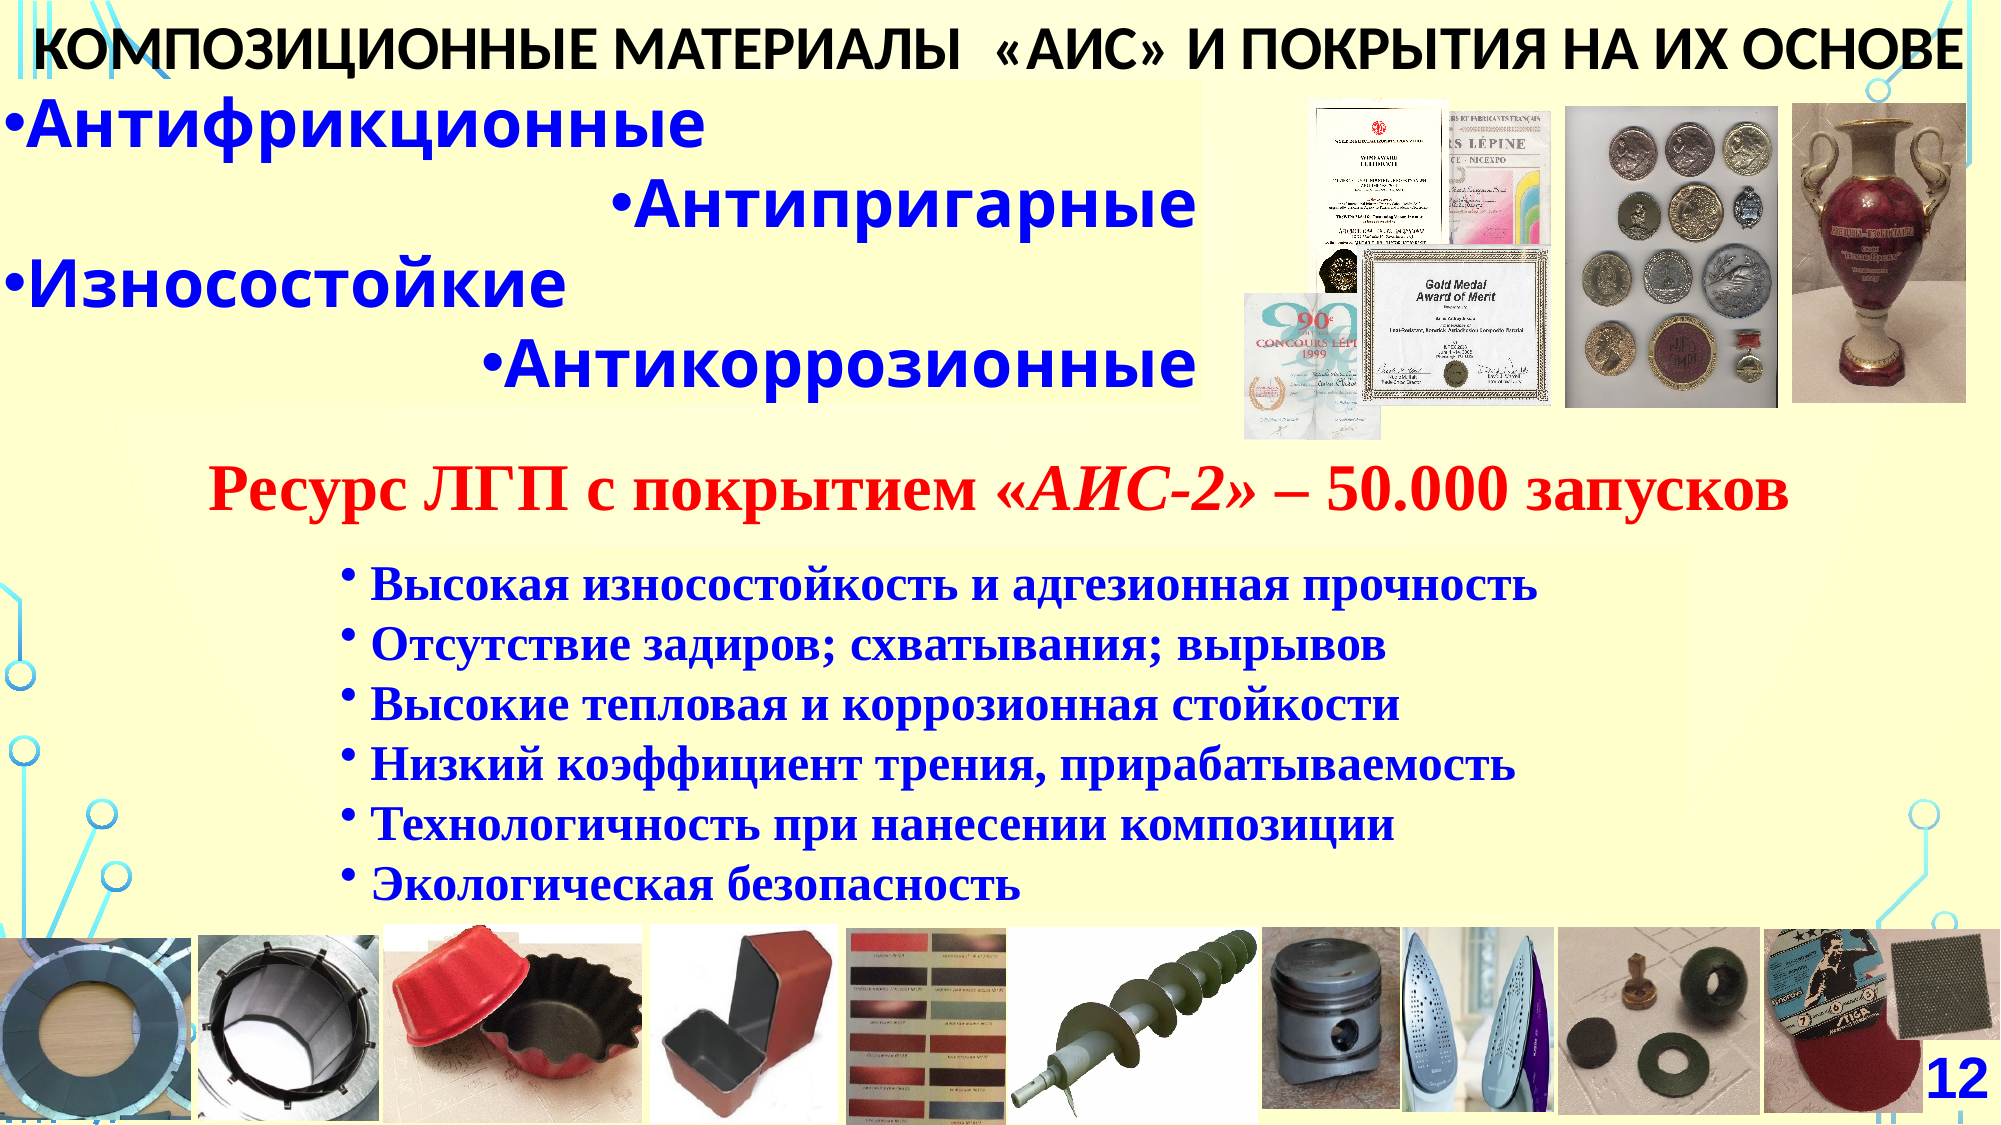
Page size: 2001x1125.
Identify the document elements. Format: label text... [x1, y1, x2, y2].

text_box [1244, 98, 1967, 440]
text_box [0, 924, 2000, 1125]
text_box Ресурс ЛГП с покрытием «АИС-2» – 50.000 запусков [0, 436, 2000, 532]
text_box КОМПОЗИЦИОННЫЕ МАТЕРИАЛЫ «АИС» И ПОКРЫТИЯ НА ИХ ОСНОВЕ [0, 0, 2000, 90]
text_box Антифрикционные Антипригарные Износостойкие Антикоррозионные [0, 79, 1202, 403]
text_box Высокая износостойкость и адгезионная прочность Отсутствие задиров; схватывания; вырывов Высокие тепловая и коррозионная стойкости Низкий коэффициент трения, прирабатываемость Технологичность при нанесении композиции Экологическая безопасность [336, 548, 1687, 913]
